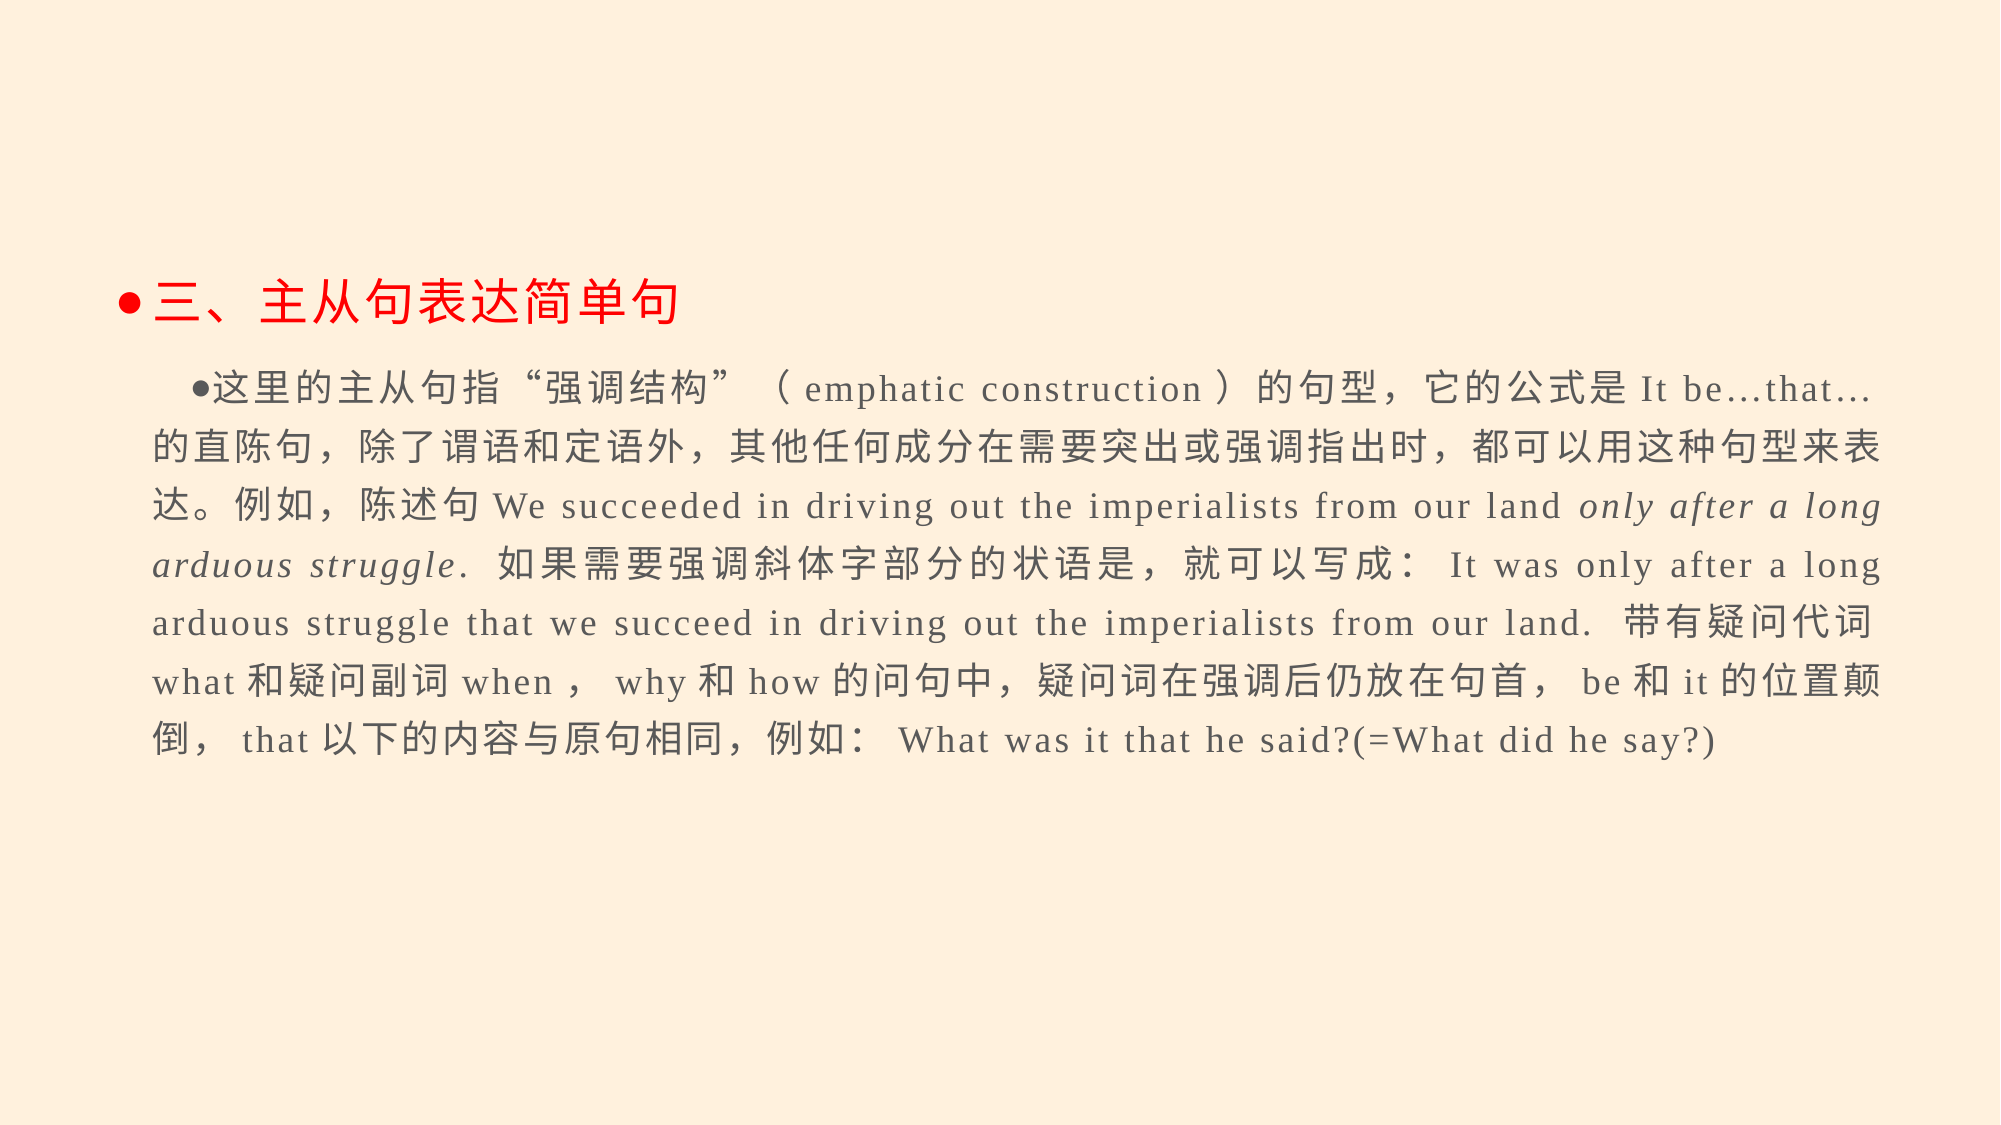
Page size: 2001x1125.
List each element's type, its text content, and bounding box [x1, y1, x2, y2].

list 三、主从句表达简单句 这里的主从句指“强调结构”（emphatic construction）的句型，它的公式是It be…that…的直陈句，除了谓语和定语外，其他任何成分在需要突出或强调指出时，都可以用这种句型来表达。例如，陈述句We succeeded in driving out the imperialists from our land only after a long arduous struggle. 如果需要强调斜体字部分的状语是，就可以写成：It was only after a long arduous struggle that we succeed in driving out the imperialists from our land. 带有疑问代词what和疑问副词when，why和how的问句中，疑问词在强调后仍放在句首，be和it的位置颠倒，that以下的内容与原句相同，例如：What was it that he said?(=What did he say?) [99, 244, 1900, 1026]
